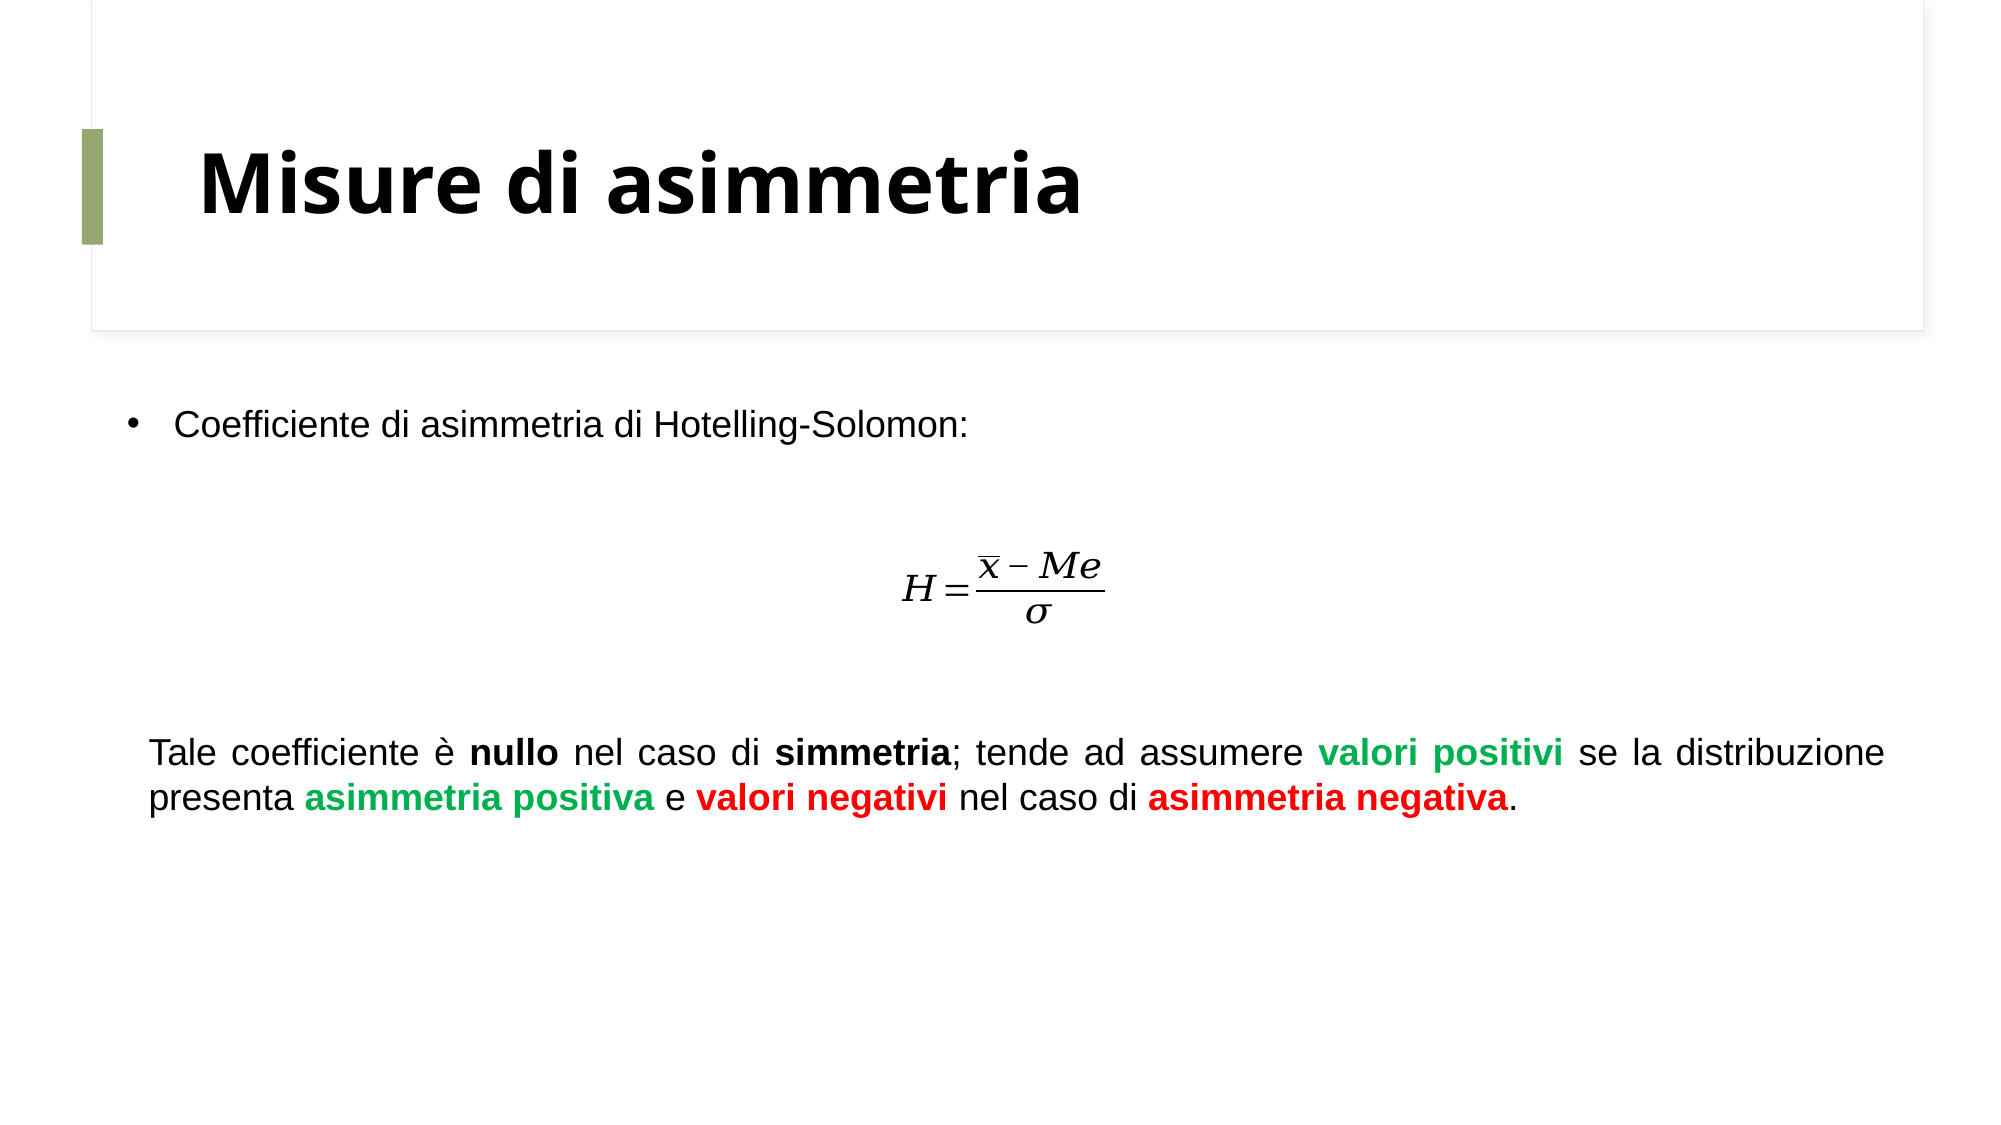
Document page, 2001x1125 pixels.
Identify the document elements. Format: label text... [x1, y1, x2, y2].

text_box Tale coefficiente è nullo nel caso di simmetria; tende ad assumere valori positivi se la distribuzione presenta asimmetria positiva e valori negativi nel caso di asimmetria negativa. [133, 720, 1900, 826]
text_box Coefficiente di asimmetria di Hotelling-Solomon: [112, 392, 1562, 453]
title Misure di asimmetria [183, 90, 1851, 284]
